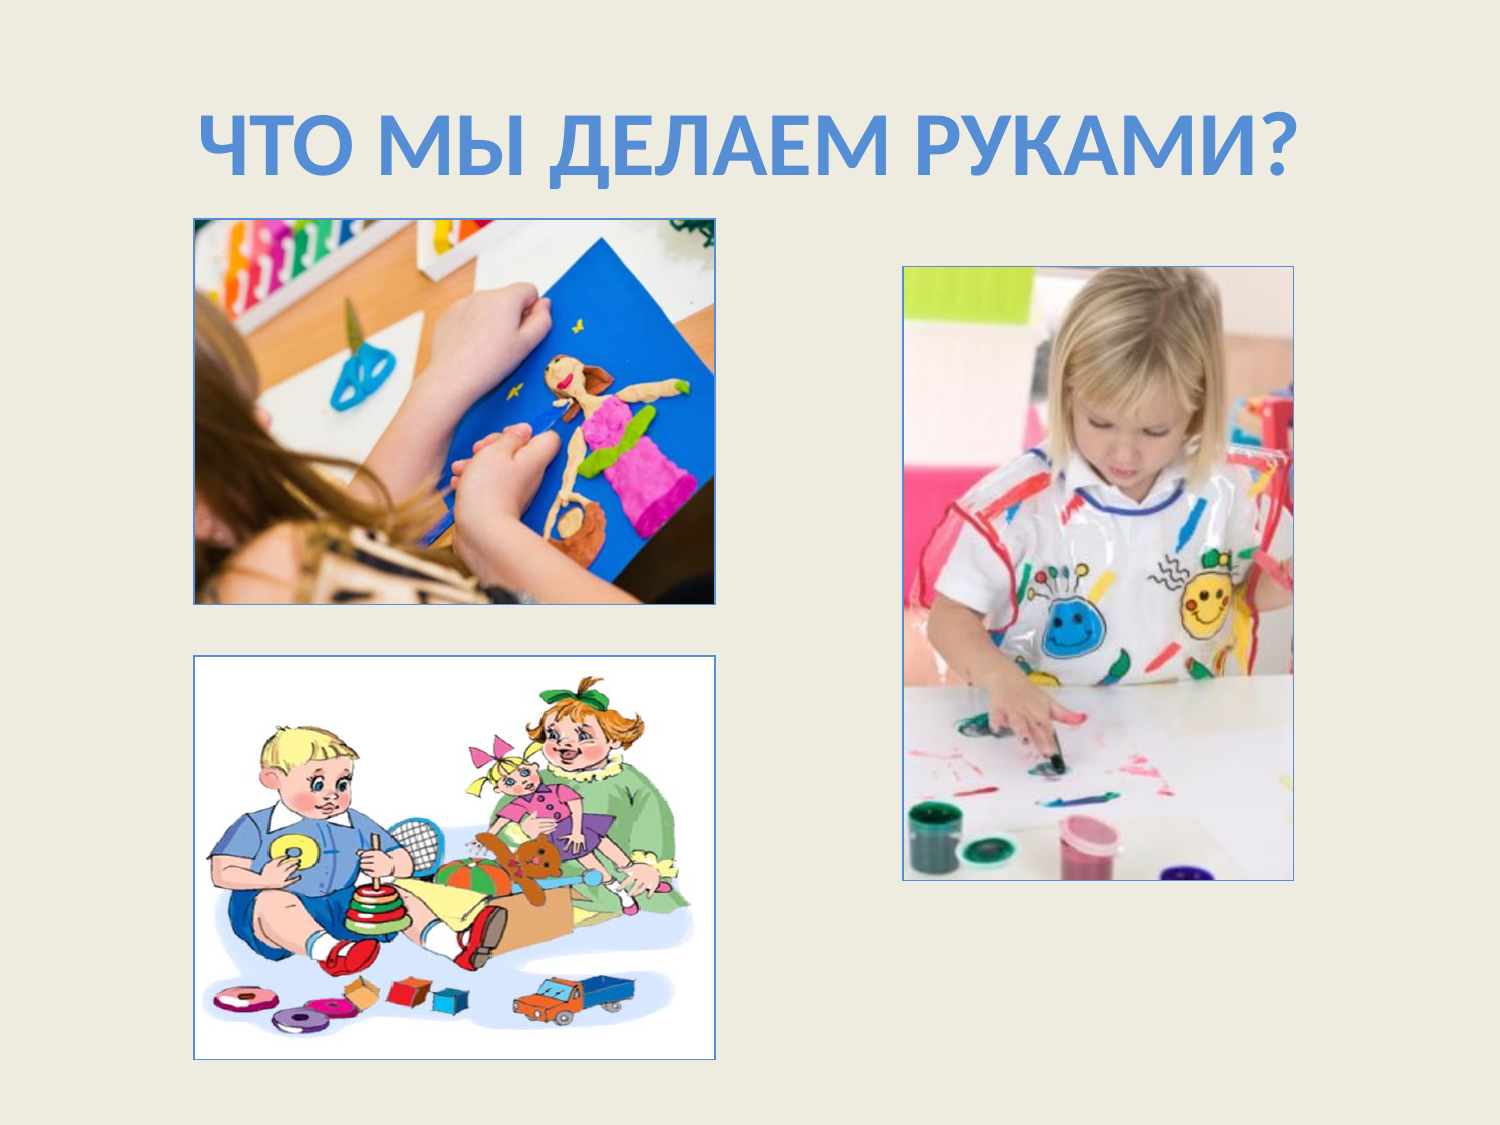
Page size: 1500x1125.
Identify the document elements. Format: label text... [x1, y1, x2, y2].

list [903, 266, 1293, 880]
picture [194, 656, 715, 1059]
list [194, 219, 715, 604]
title ЧТО МЫ ДЕЛАЕМ РУКАМИ? [75, 45, 1425, 233]
